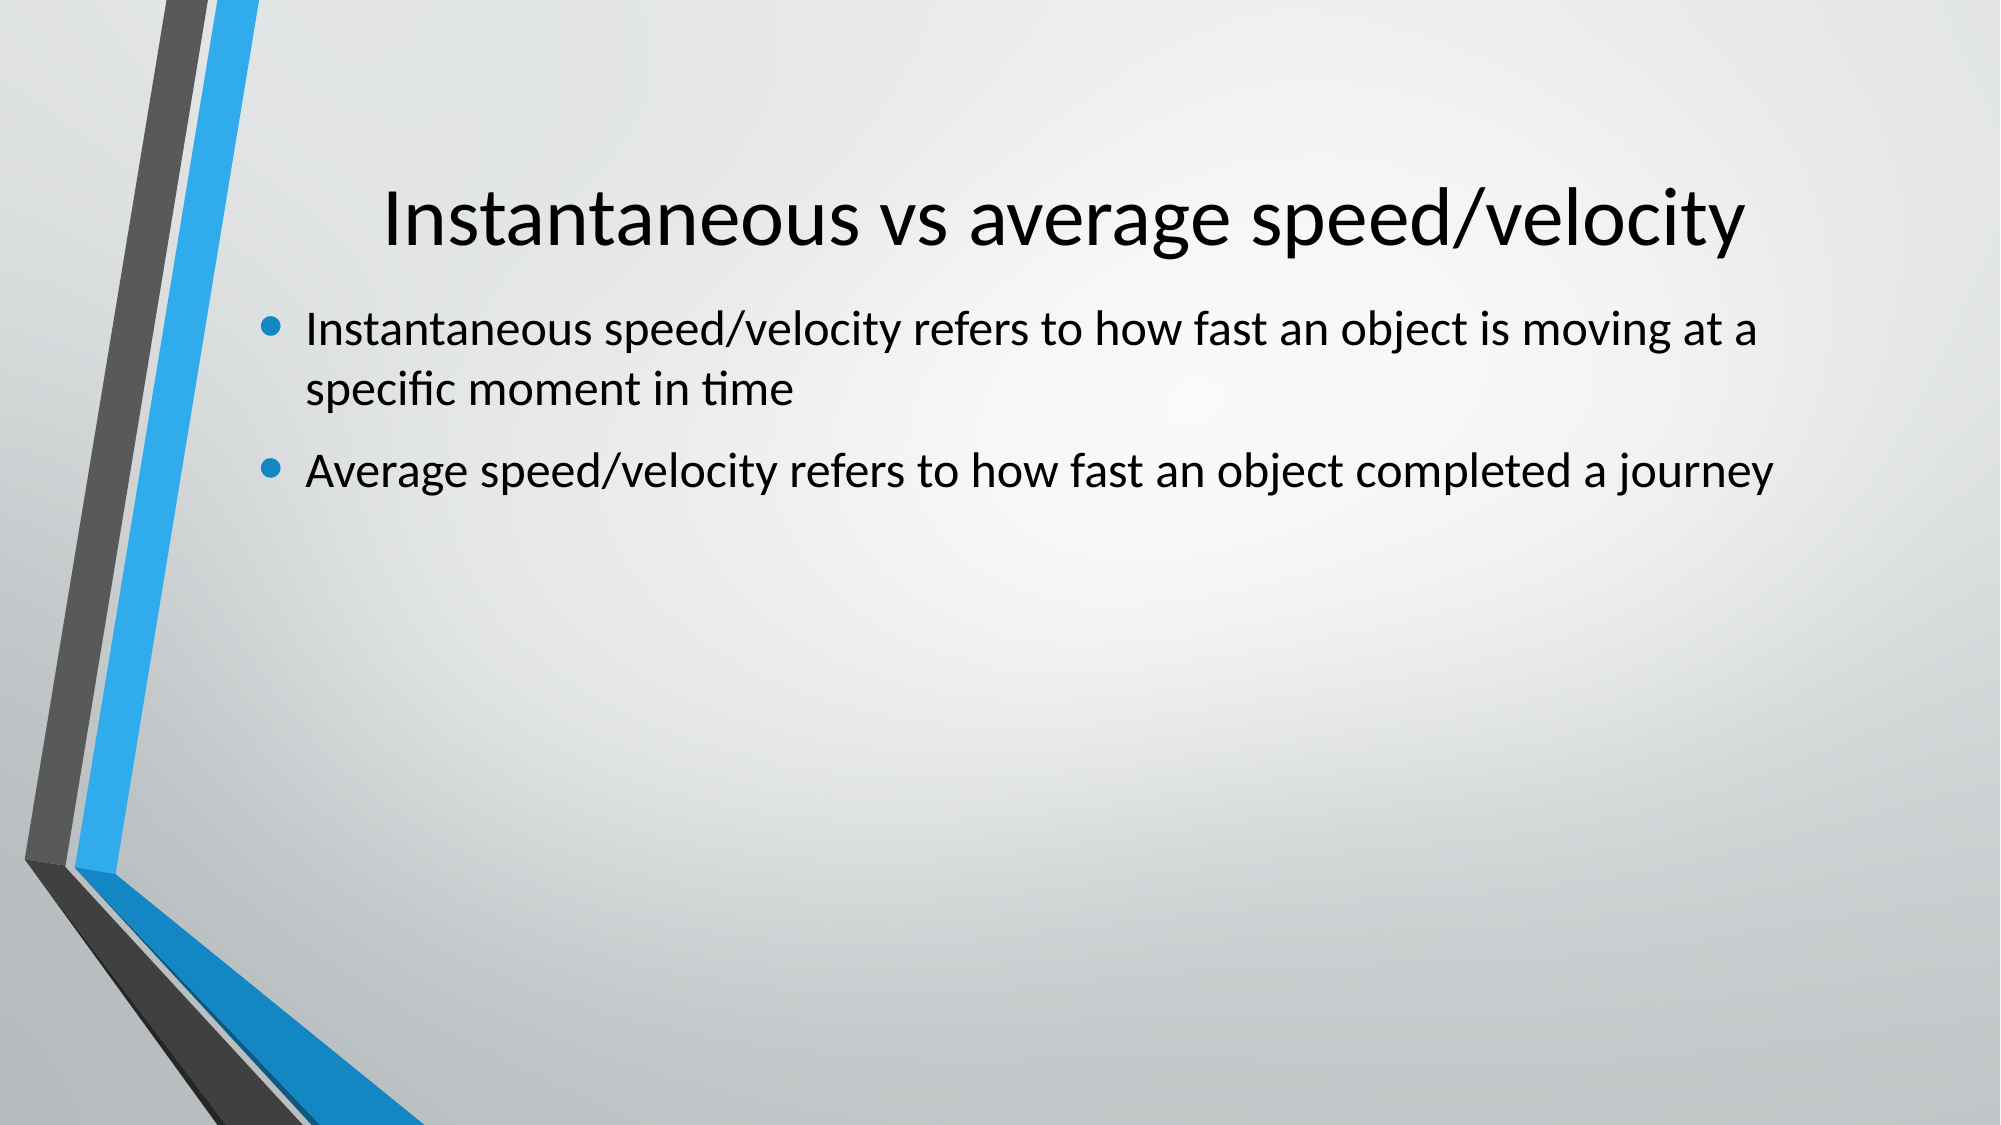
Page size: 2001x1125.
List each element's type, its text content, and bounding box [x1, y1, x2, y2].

title Instantaneous vs average speed/velocity [243, 112, 1887, 287]
list Instantaneous speed/velocity refers to how fast an object is moving at a specific moment in time Average speed/velocity refers to how fast an object completed a journey [243, 287, 1887, 950]
